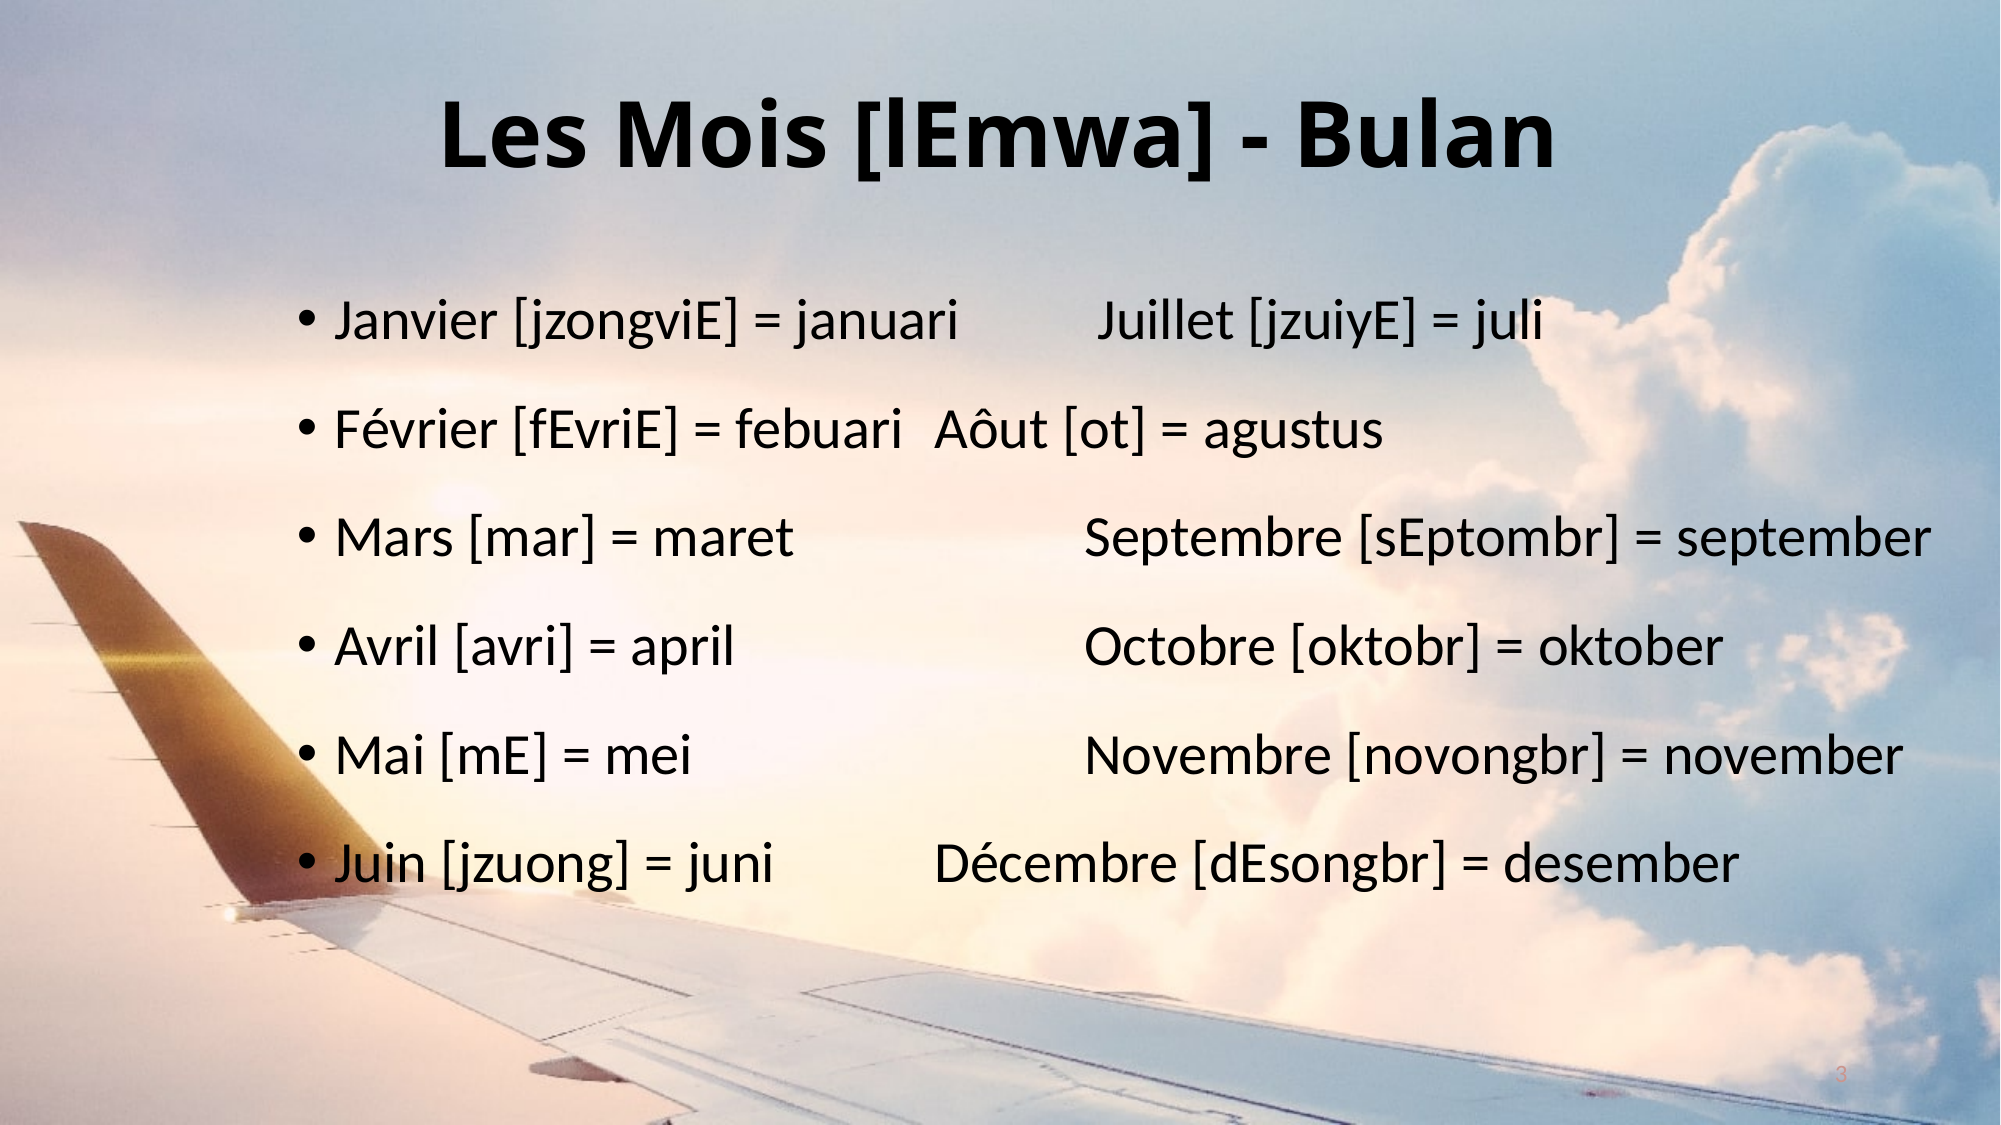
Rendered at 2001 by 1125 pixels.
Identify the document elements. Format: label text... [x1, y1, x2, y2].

title Les Mois [lEmwa] - Bulan [422, 28, 1858, 247]
list Janvier [jzongviE] = januari Juillet [jzuiyE] = juli Février [fEvriE] = febuari Aôut [ot] = agustus Mars [mar] = maret Septembre [sEptombr] = september Avril [avri] = april Octobre [oktobr] = oktober Mai [mE] = mei Novembre [novongbr] = november Juin [jzuong] = juni Décembre [dEsongbr] = desember [281, 281, 2000, 1125]
picture [0, 0, 2001, 1125]
slide_number 3 [1412, 1042, 1863, 1103]
